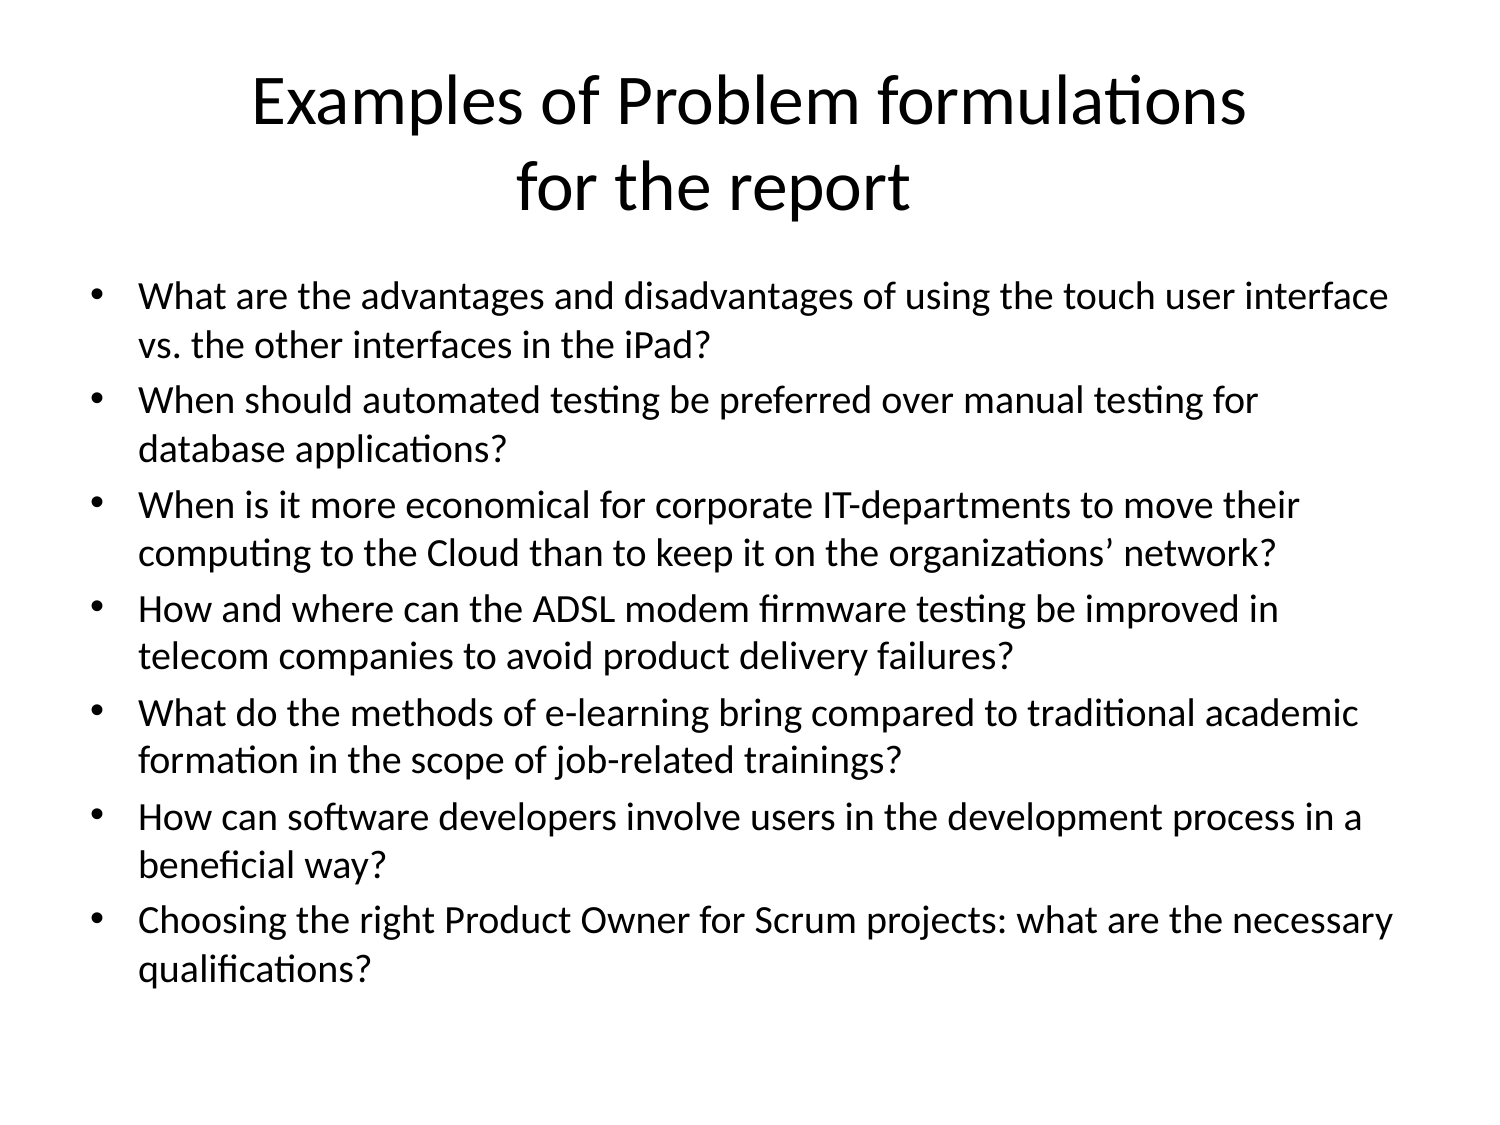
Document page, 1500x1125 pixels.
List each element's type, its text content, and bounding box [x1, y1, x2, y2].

list What are the advantages and disadvantages of using the touch user interface vs. the other interfaces in the iPad? When should automated testing be preferred over manual testing for database applications? When is it more economical for corporate IT-departments to move their computing to the Cloud than to keep it on the organizations’ network? How and where can the ADSL modem firmware testing be improved in telecom companies to avoid product delivery failures? What do the methods of e-learning bring compared to traditional academic formation in the scope of job-related trainings? How can software developers involve users in the development process in a beneficial way? Choosing the right Product Owner for Scrum projects: what are the necessary qualifications? [75, 262, 1425, 1005]
title Examples of Problem formulations for the report [75, 45, 1425, 233]
